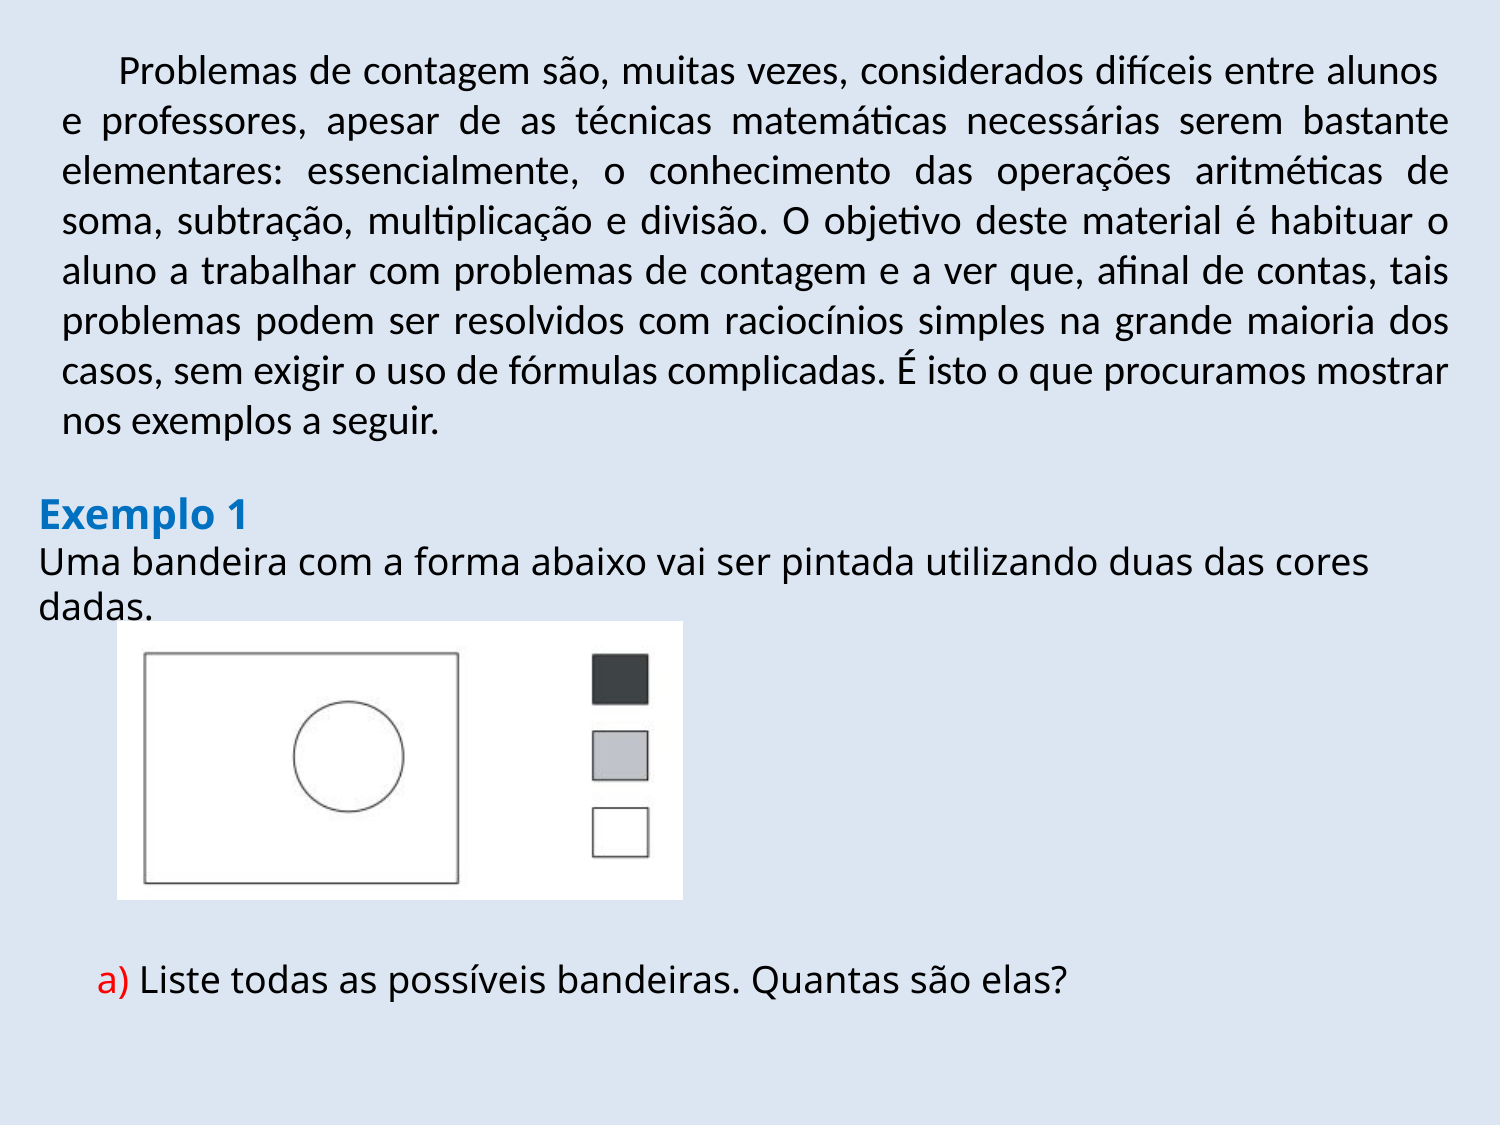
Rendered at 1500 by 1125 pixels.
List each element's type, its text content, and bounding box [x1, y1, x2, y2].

picture [116, 620, 683, 900]
text_box Problemas de contagem são, muitas vezes, considerados difíceis entre alunos e professores, apesar de as técnicas matemáticas necessárias serem bastante elementares: essencialmente, o conhecimento das operações aritméticas de soma, subtração, multiplicação e divisão. O objetivo deste material é habituar o aluno a trabalhar com problemas de contagem e a ver que, afinal de contas, tais problemas podem ser resolvidos com raciocínios simples na grande maioria dos casos, sem exigir o uso de fórmulas complicadas. É isto o que procuramos mostrar nos exemplos a seguir. [46, 35, 1465, 450]
text_box Exemplo 1 Uma bandeira com a forma abaixo vai ser pintada utilizando duas das cores dadas. [23, 480, 1500, 636]
text_box a) Liste todas as possíveis bandeiras. Quantas são elas? [82, 949, 1289, 1009]
